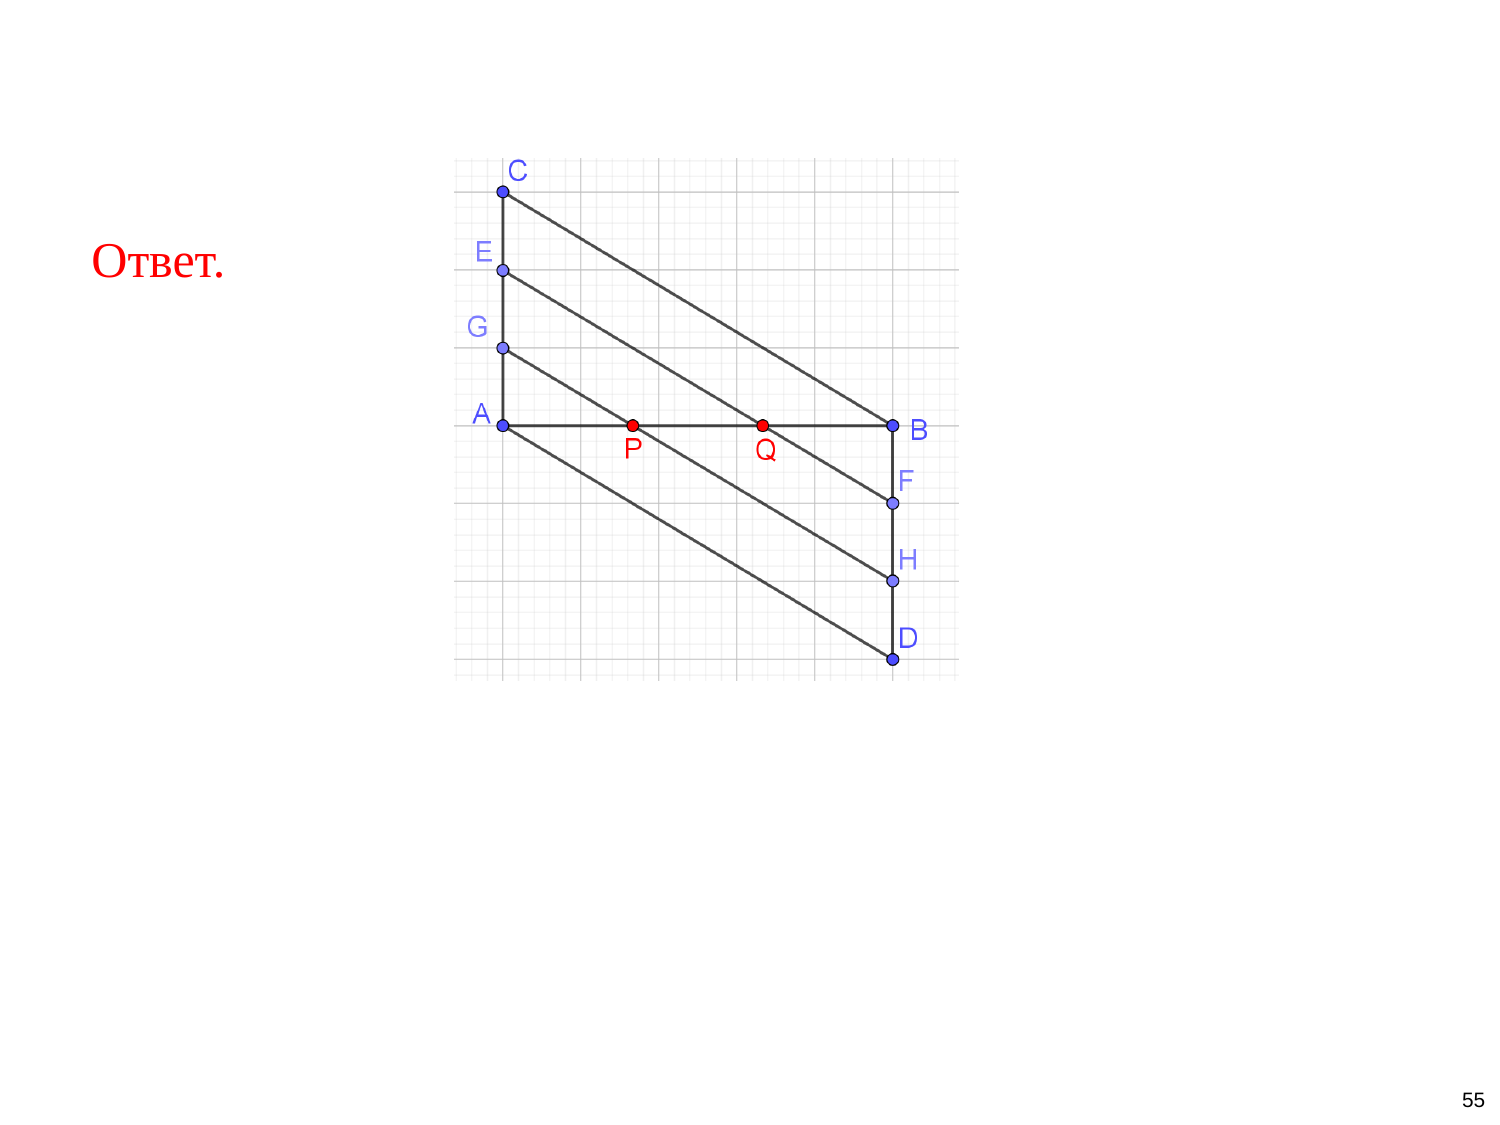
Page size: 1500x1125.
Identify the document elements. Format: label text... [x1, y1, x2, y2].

text_box Ответ. [76, 219, 443, 295]
picture [454, 158, 960, 681]
slide_number 55 [1417, 1079, 1500, 1125]
